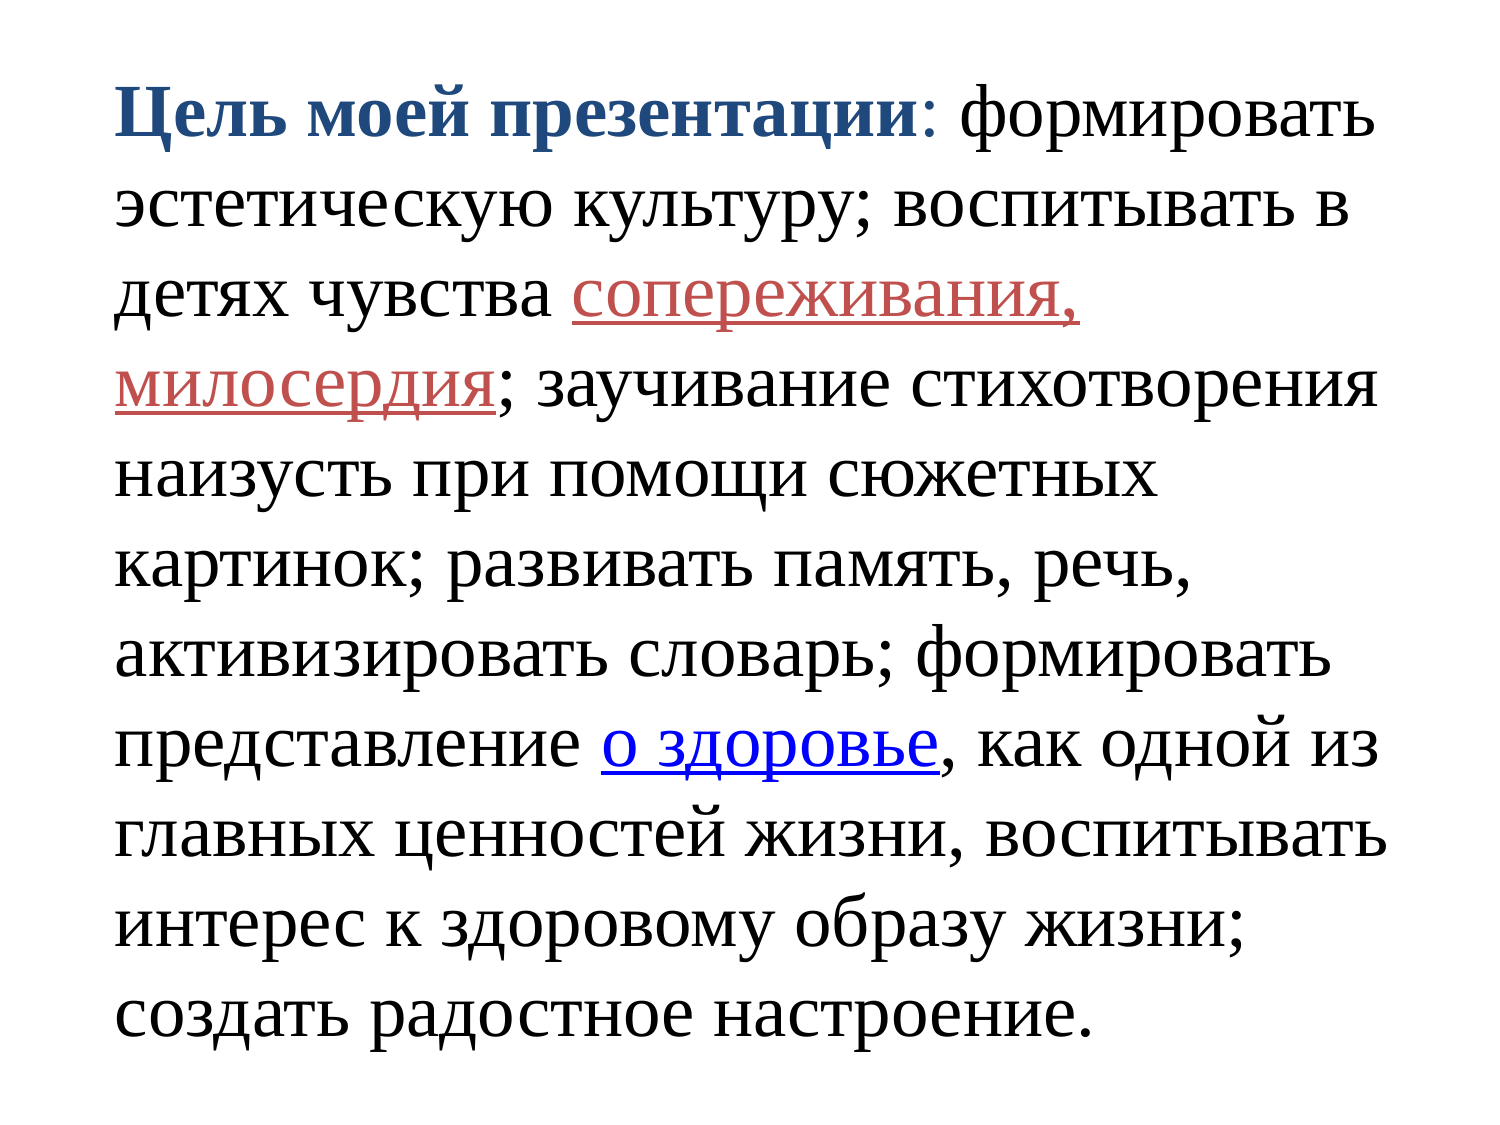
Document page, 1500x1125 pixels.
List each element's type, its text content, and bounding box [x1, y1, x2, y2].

text_box Цель моей презентации: формировать эстетическую культуру; воспитывать в детях чувства сопереживания, милосердия; заучивание стихотворения наизусть при помощи сюжетных картинок; развивать память, речь, активизировать словарь; формировать представление о здоровье, как одной из главных ценностей жизни, воспитывать интерес к здоровому образу жизни; создать радостное настроение. [100, 54, 1436, 1125]
